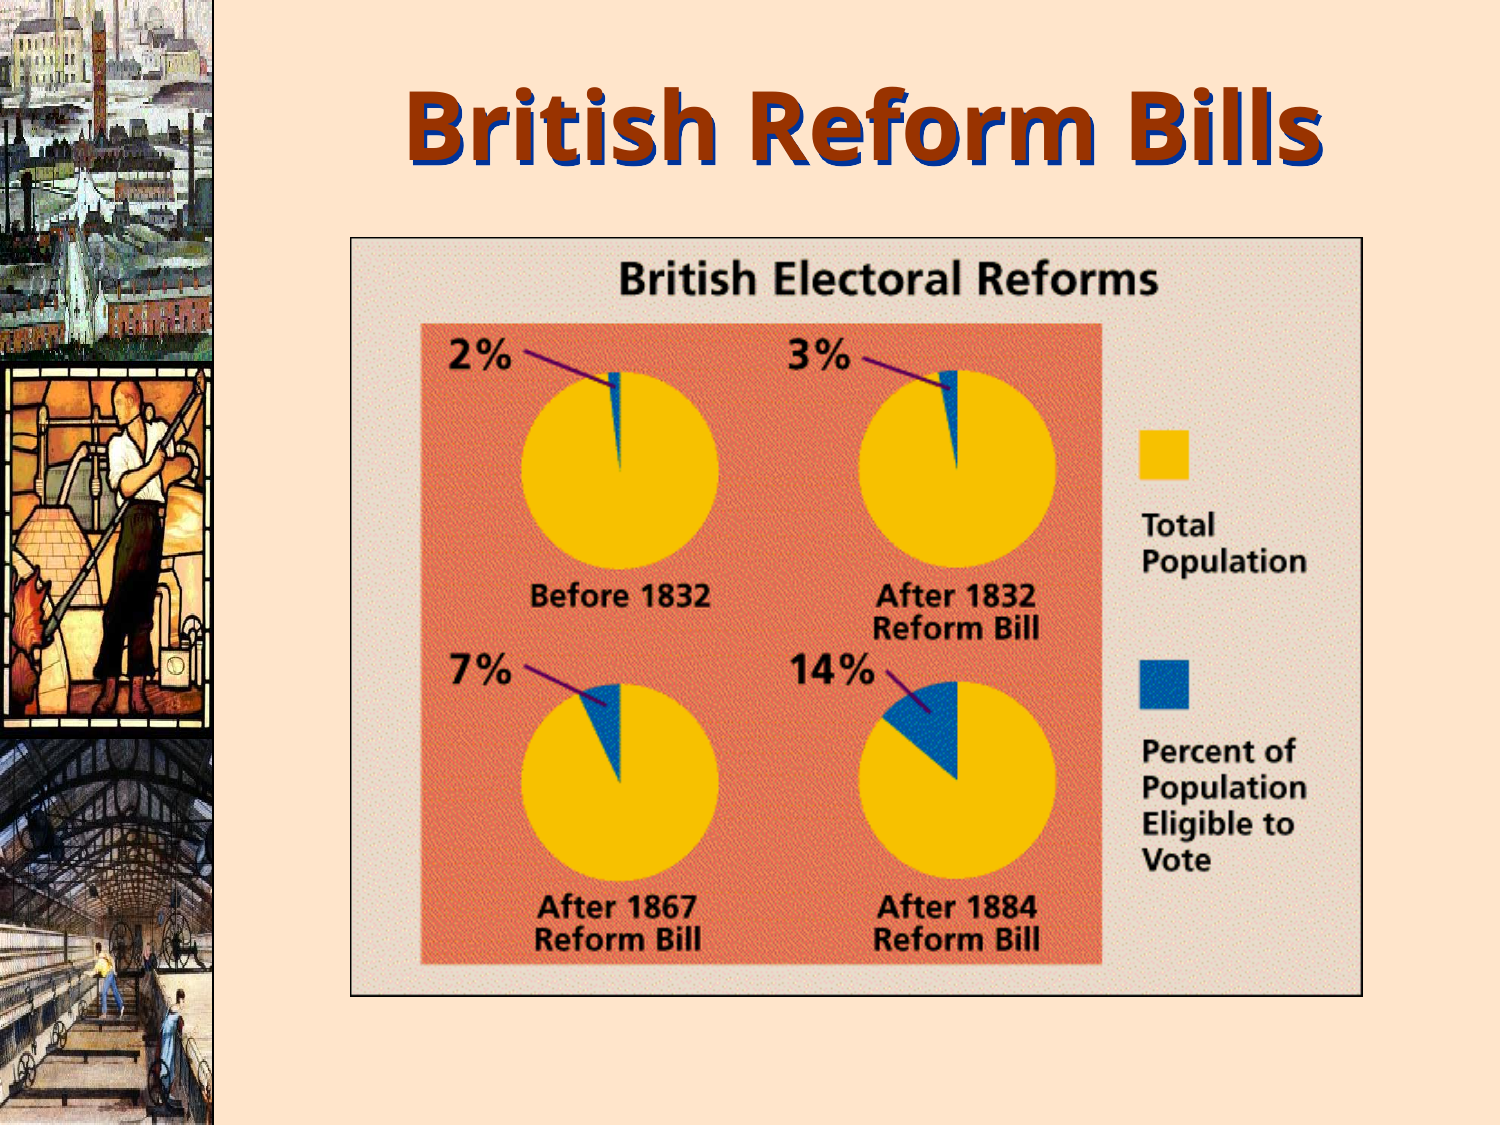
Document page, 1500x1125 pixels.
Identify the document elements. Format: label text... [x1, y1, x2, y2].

picture [0, 0, 212, 361]
picture [349, 237, 1363, 997]
text_box British Reform Bills [275, 57, 1450, 187]
picture [0, 362, 212, 737]
picture [0, 739, 212, 1125]
